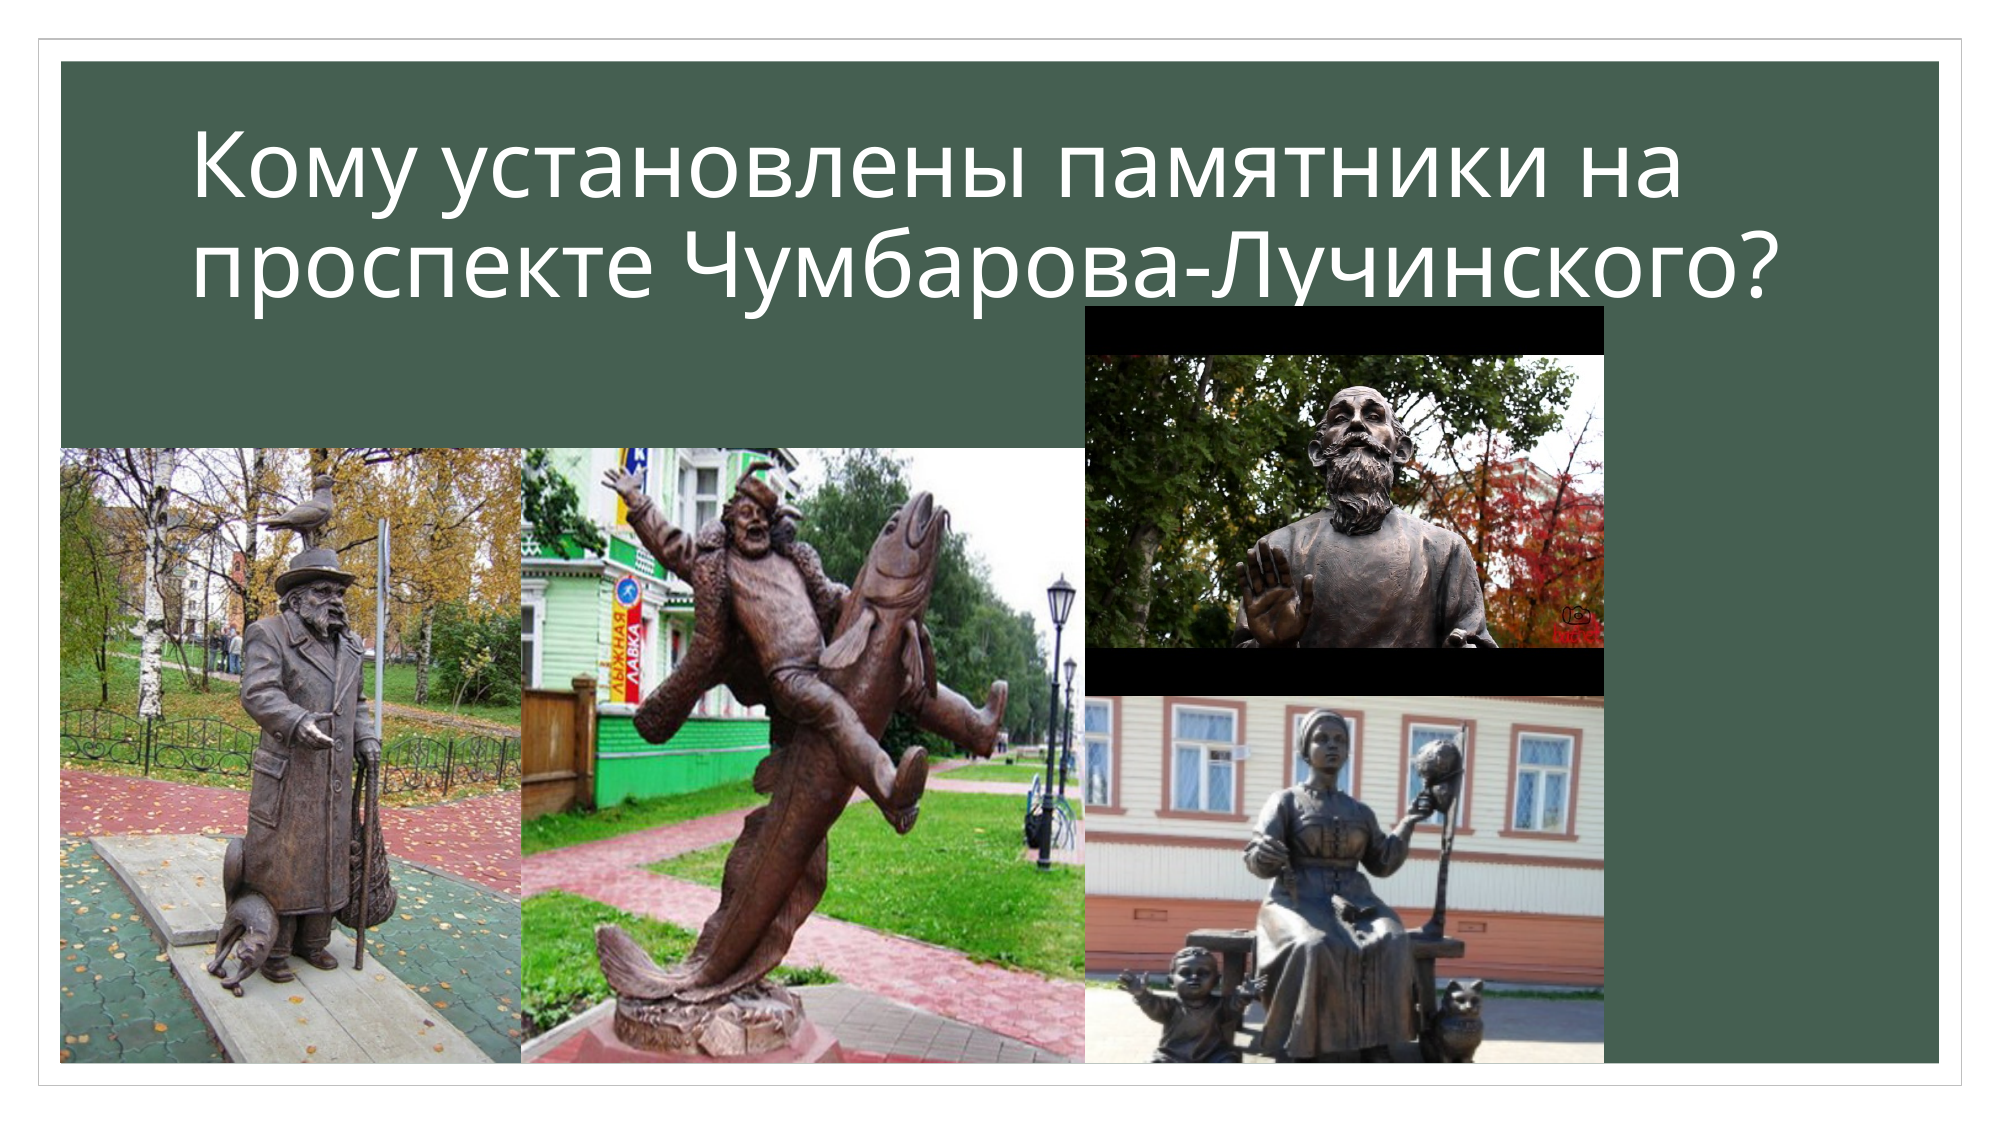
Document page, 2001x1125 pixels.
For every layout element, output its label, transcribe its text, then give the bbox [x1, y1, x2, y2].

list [60, 448, 516, 1063]
picture [1085, 306, 1604, 1063]
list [521, 448, 1079, 1063]
title Кому установлены памятники на проспекте Чумбарова-Лучинского? [174, 105, 1825, 331]
